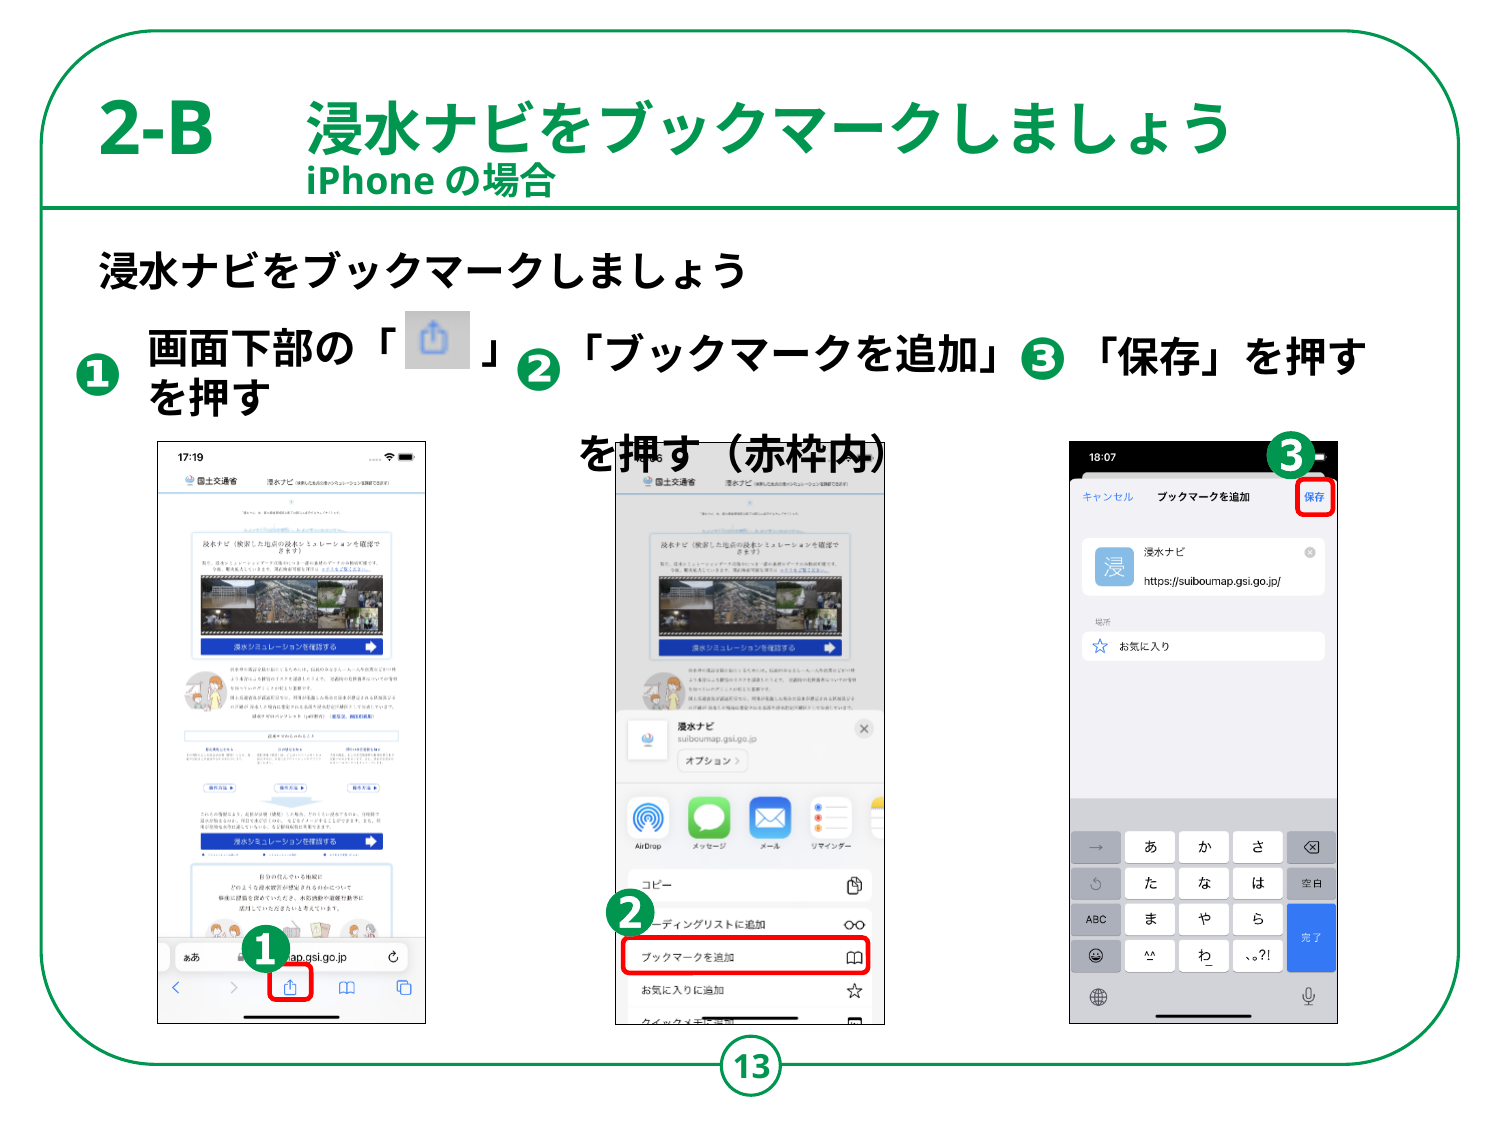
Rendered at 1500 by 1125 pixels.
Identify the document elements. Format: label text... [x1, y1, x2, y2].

subtitle 浸水ナビをブックマークしましょう [83, 243, 1459, 303]
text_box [241, 924, 291, 973]
text_box 2-B [83, 90, 291, 179]
text_box 「ブックマークを追加」 を押す（赤枠内） [546, 320, 1062, 486]
picture [615, 442, 885, 1025]
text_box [132, 311, 572, 431]
text_box iPhoneの場合 [290, 149, 698, 210]
picture [157, 441, 426, 1024]
title 浸水ナビをブックマークしましょう [289, 0, 1263, 171]
text_box 「保存」を押す [1093, 323, 1450, 389]
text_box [1266, 431, 1316, 480]
text_box ❶ [59, 329, 132, 415]
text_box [605, 888, 655, 937]
text_box ❸ [1003, 313, 1093, 399]
picture [1069, 441, 1338, 1023]
